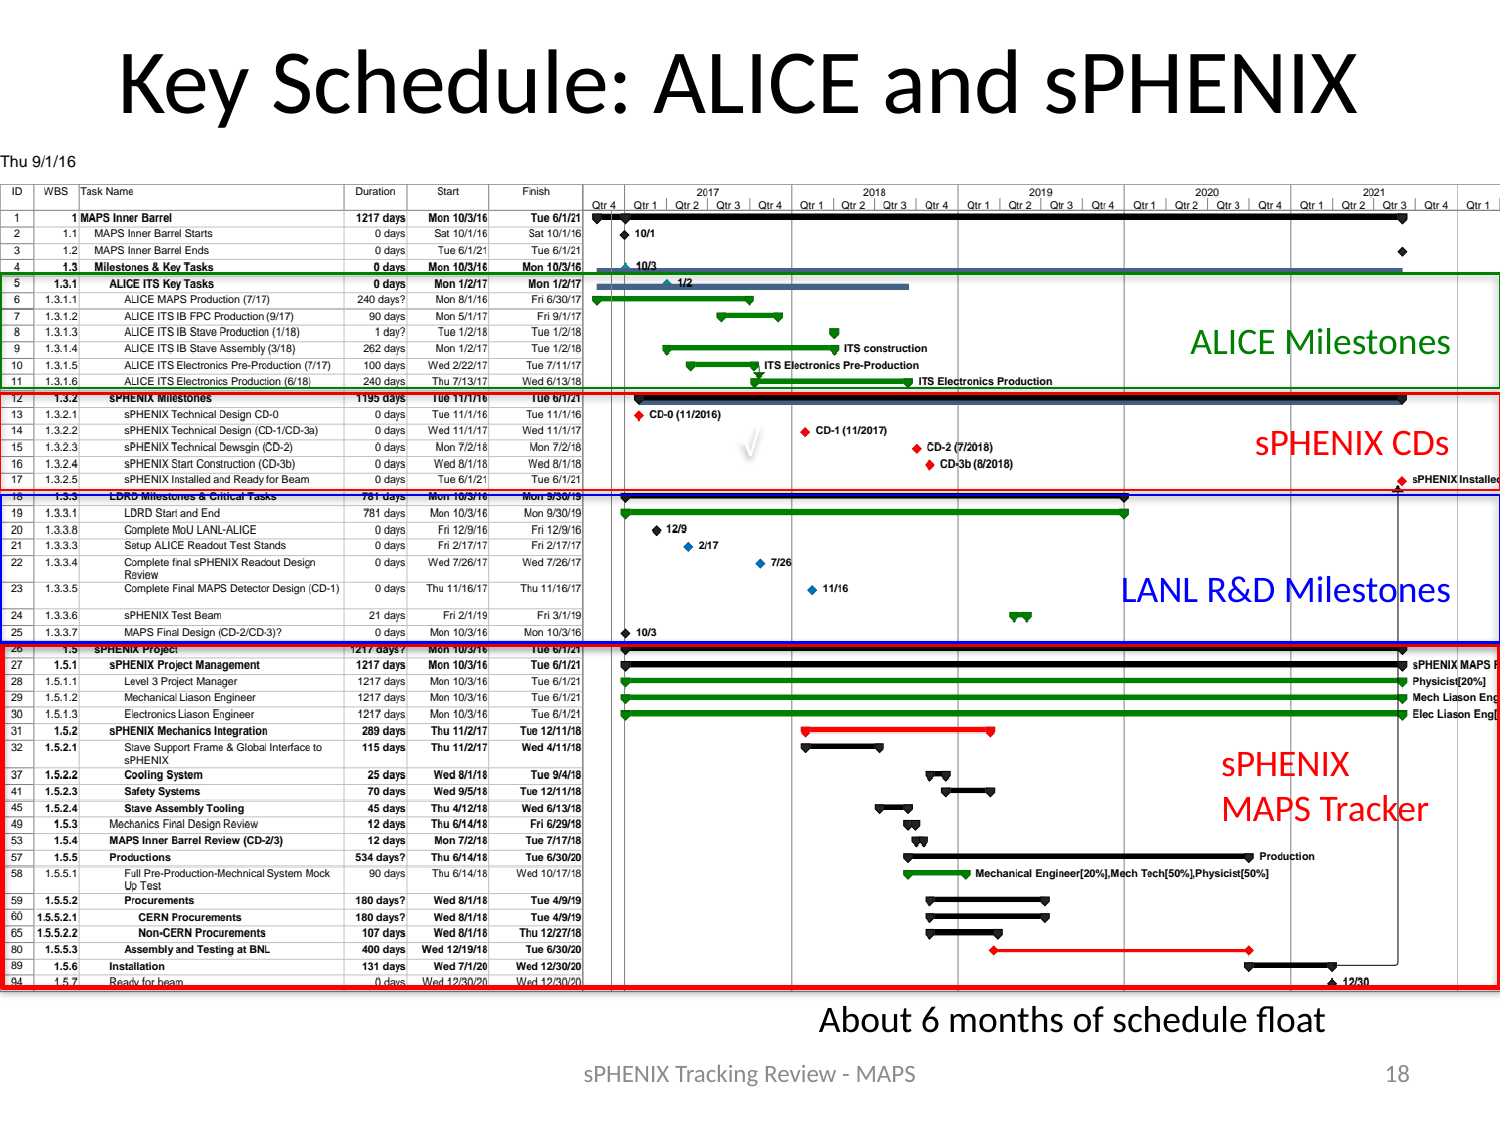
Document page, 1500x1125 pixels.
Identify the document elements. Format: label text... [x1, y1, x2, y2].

title Key Schedule: ALICE and sPHENIX [78, 0, 1401, 152]
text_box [0, 272, 1500, 389]
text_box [0, 497, 1500, 643]
text_box About 6 months of schedule float [804, 1004, 1342, 1047]
picture [0, 153, 1500, 272]
picture [0, 643, 1500, 996]
slide_number 18 [1074, 1042, 1425, 1103]
picture [0, 389, 1500, 393]
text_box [1, 651, 1500, 988]
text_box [0, 396, 1500, 491]
footer sPHENIX Tracking Review - MAPS [512, 1042, 988, 1103]
